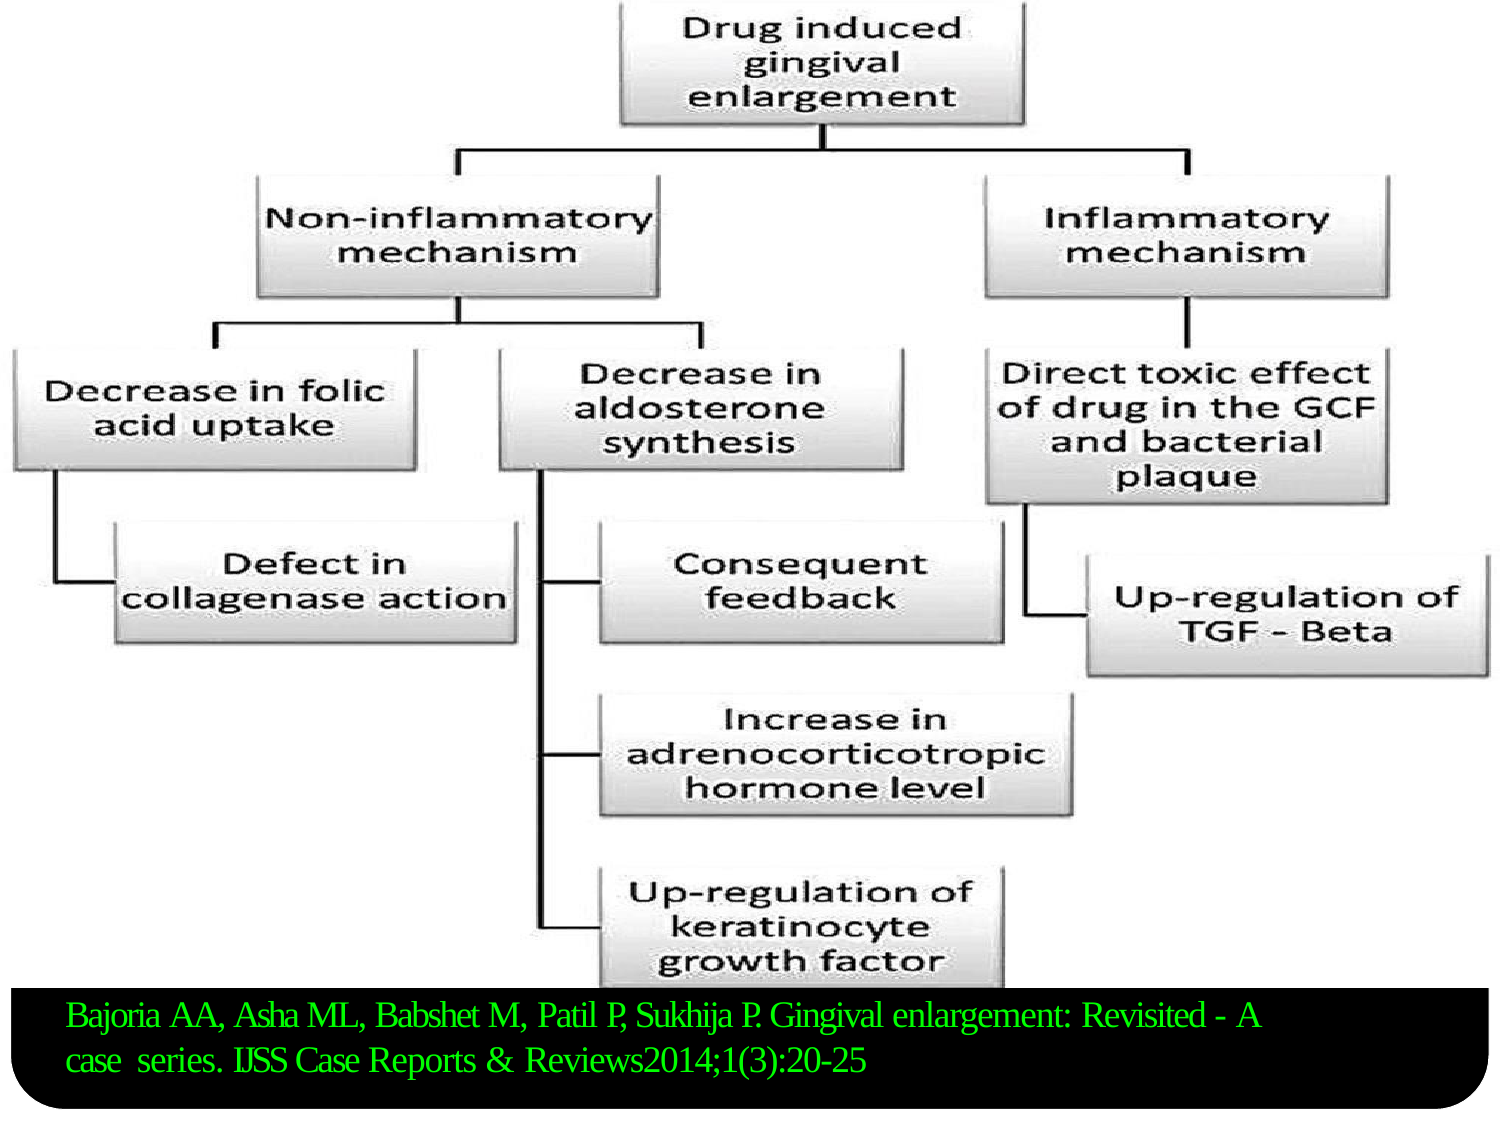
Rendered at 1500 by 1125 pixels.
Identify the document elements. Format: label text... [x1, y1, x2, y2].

text_box Bajoria AA, Asha ML, Babshet M, Patil P, Sukhija P. Gingival enlargement: Revisited - A case series. IJSS Case Reports & Reviews2014;1(3):20-25 [62, 987, 1303, 1080]
text_box [0, 0, 1500, 988]
